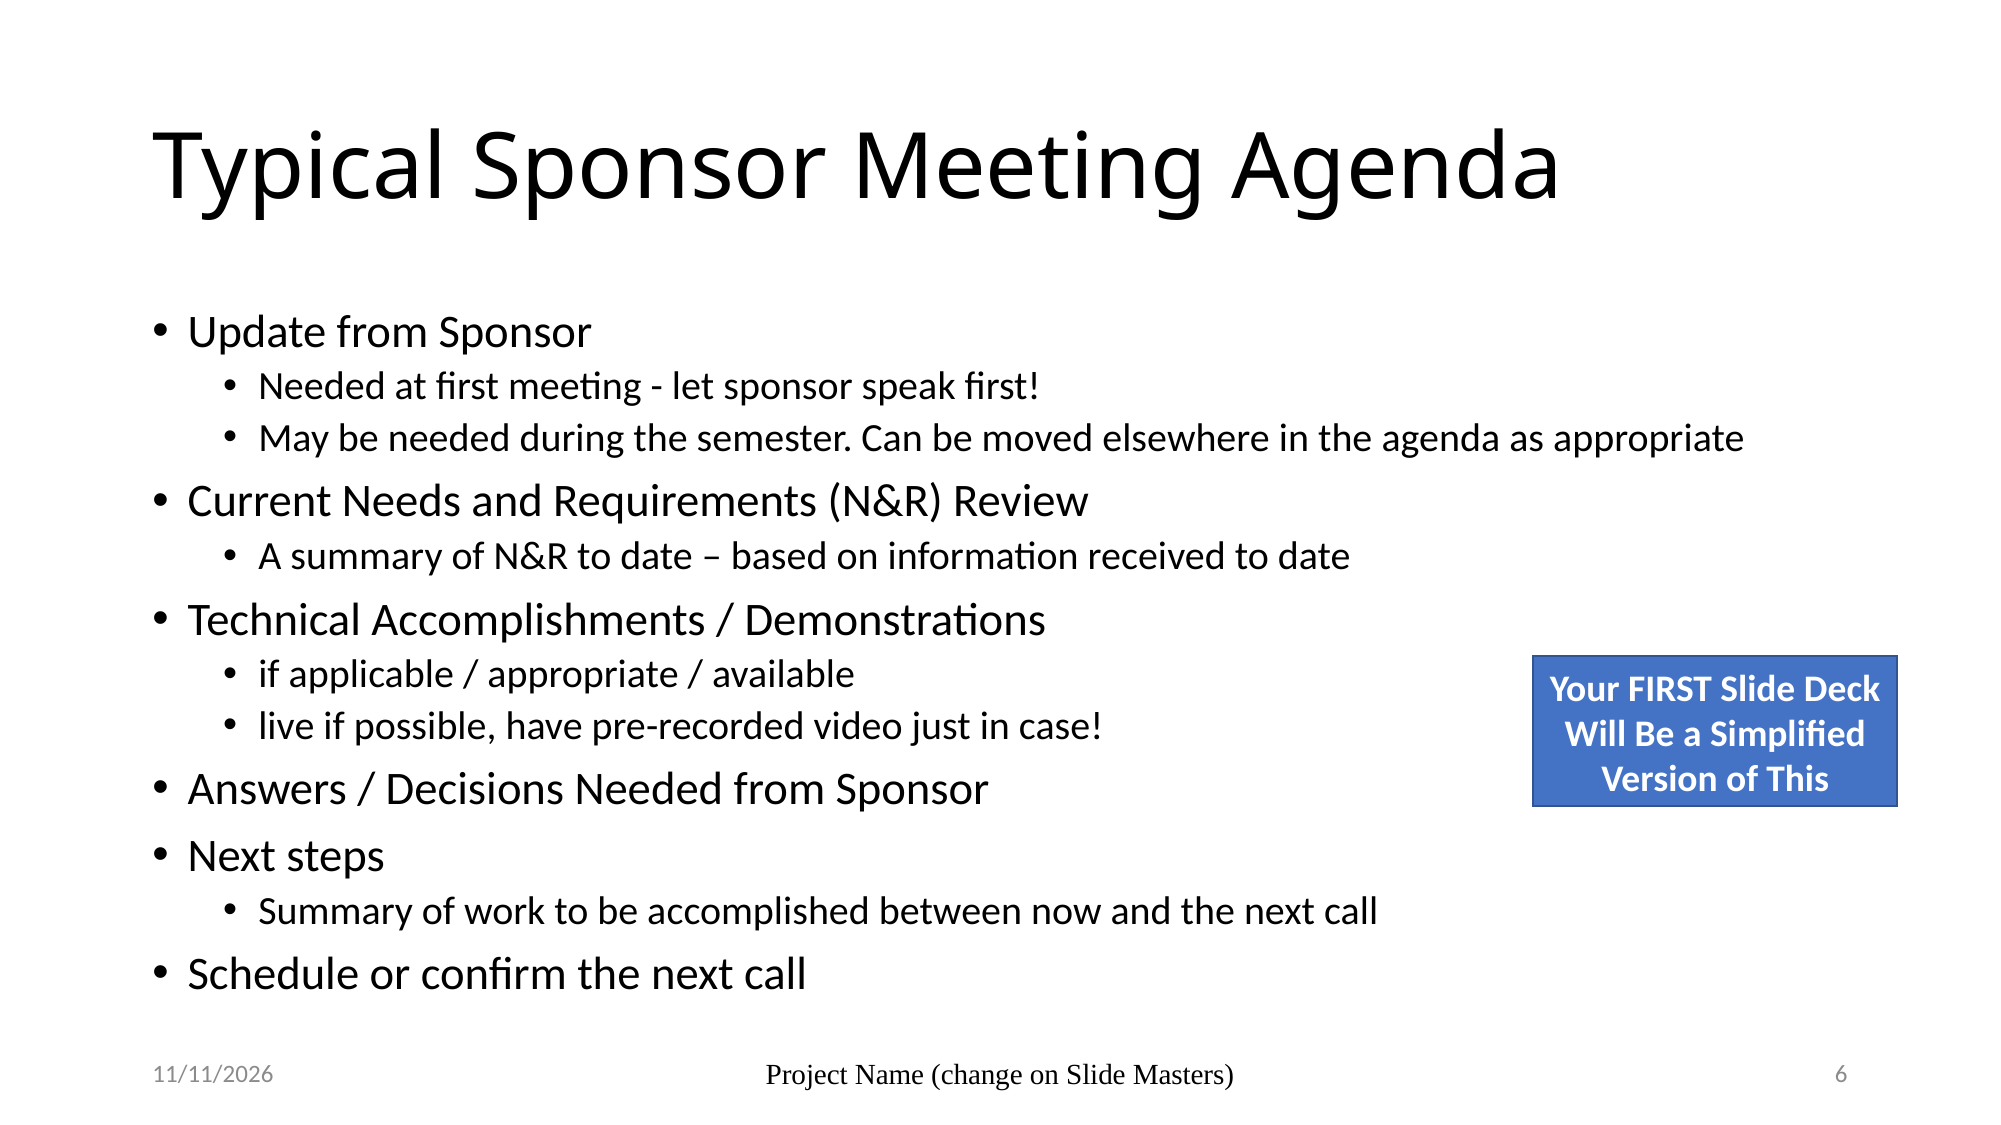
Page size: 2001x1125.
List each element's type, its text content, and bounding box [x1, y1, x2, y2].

slide_number 6 [1412, 1042, 1863, 1103]
footer Project Name (change on Slide Masters) [662, 1042, 1338, 1103]
title Typical Sponsor Meeting Agenda [137, 59, 1863, 278]
text_box Your FIRST Slide Deck Will Be a Simplified Version of This [1532, 655, 1898, 807]
list Update from Sponsor Needed at first meeting - let sponsor speak first! May be needed during the semester. Can be moved elsewhere in the agenda as appropriate Current Needs and Requirements (N&R) Review A summary of N&R to date – based on information received to date Technical Accomplishments / Demonstrations if applicable / appropriate / available live if possible, have pre-recorded video just in case! Answers / Decisions Needed from Sponsor Next steps Summary of work to be accomplished between now and the next call Schedule or confirm the next call [137, 299, 1863, 1014]
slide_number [137, 1042, 588, 1103]
